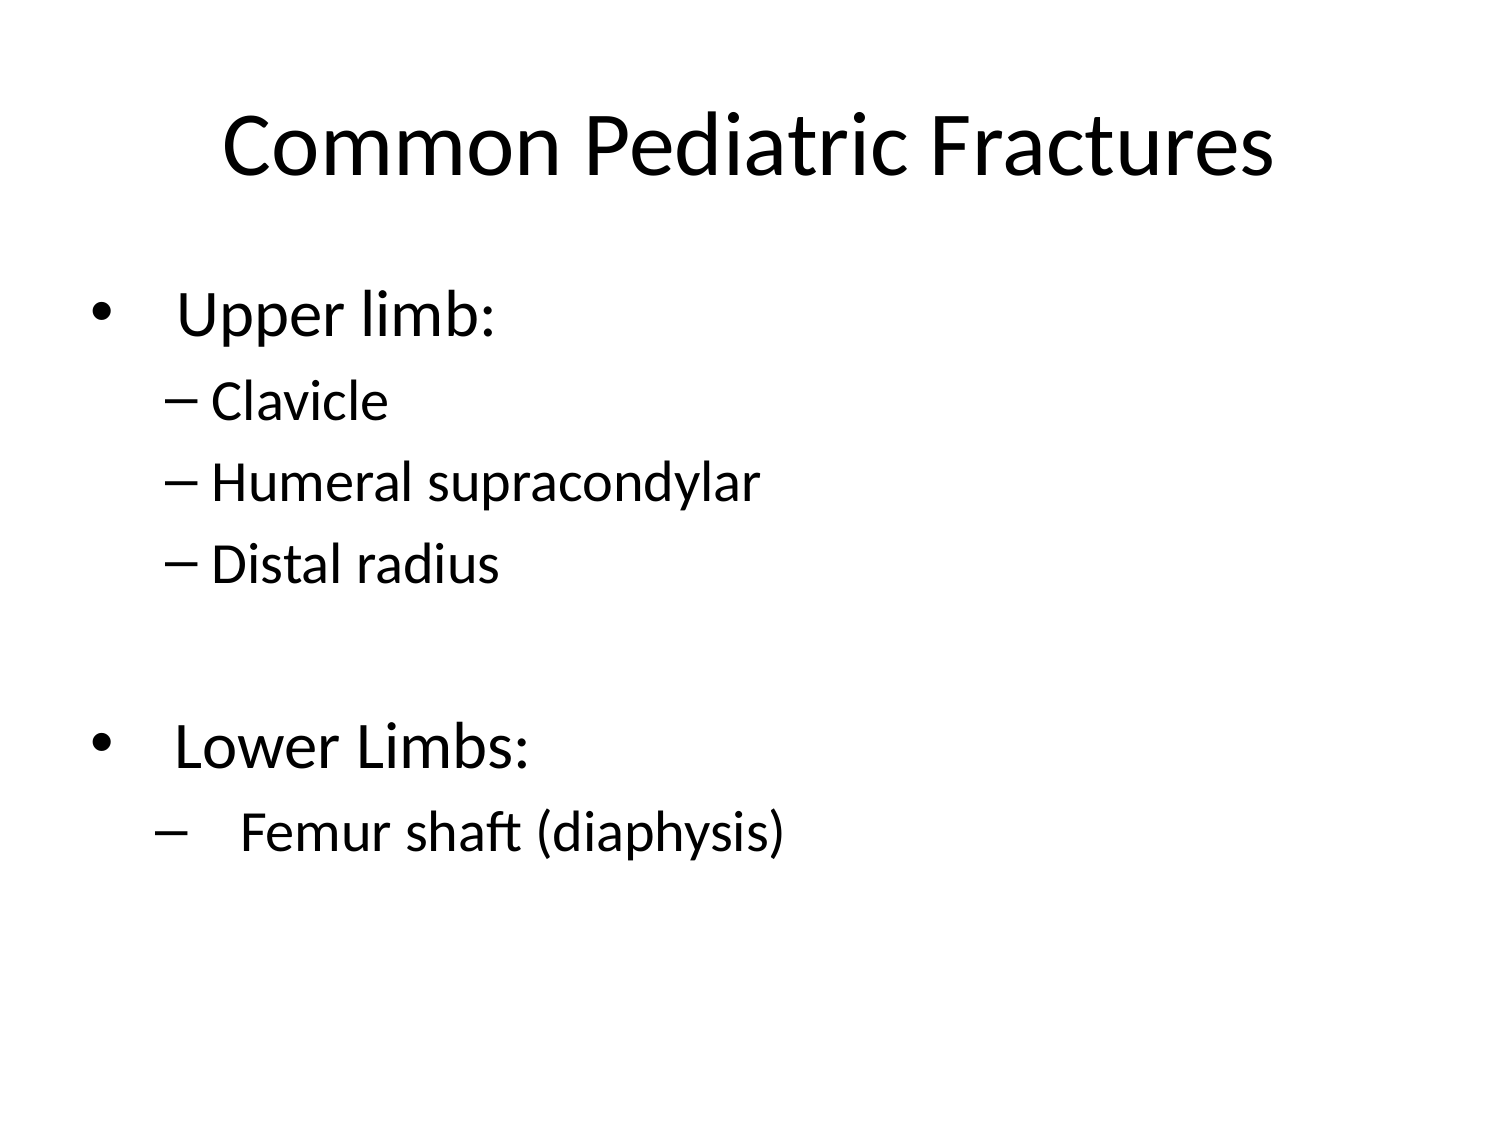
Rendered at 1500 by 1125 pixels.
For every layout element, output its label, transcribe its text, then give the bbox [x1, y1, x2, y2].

list Upper limb: Clavicle Humeral supracondylar Distal radius Lower Limbs: Femur shaft (diaphysis) [75, 262, 1425, 1005]
title Common Pediatric Fractures [75, 45, 1425, 233]
